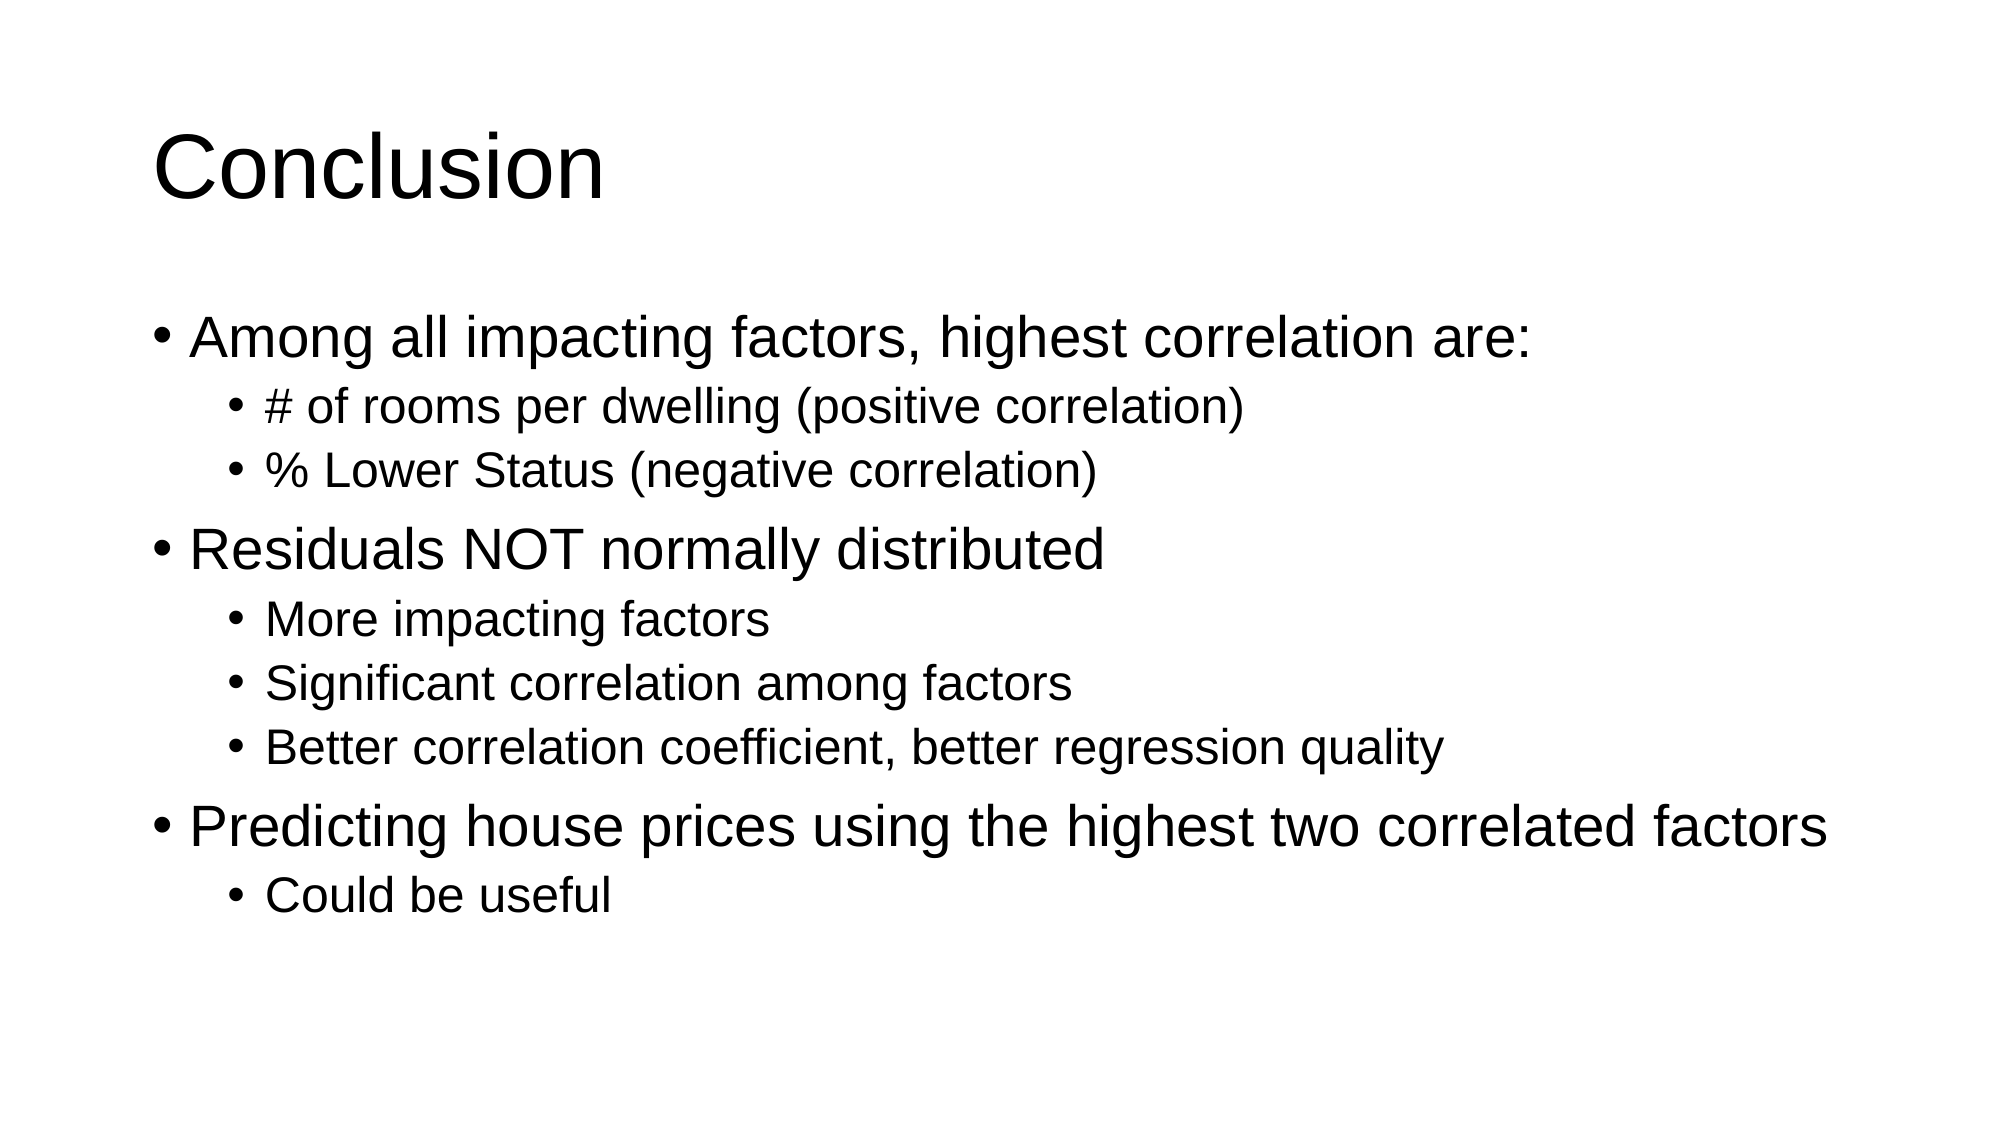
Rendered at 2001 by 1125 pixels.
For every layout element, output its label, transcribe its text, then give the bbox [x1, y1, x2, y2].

list Among all impacting factors, highest correlation are: # of rooms per dwelling (positive correlation) % Lower Status (negative correlation) Residuals NOT normally distributed More impacting factors Significant correlation among factors Better correlation coefficient, better regression quality Predicting house prices using the highest two correlated factors Could be useful [137, 299, 1863, 1014]
title Conclusion [137, 59, 1863, 278]
